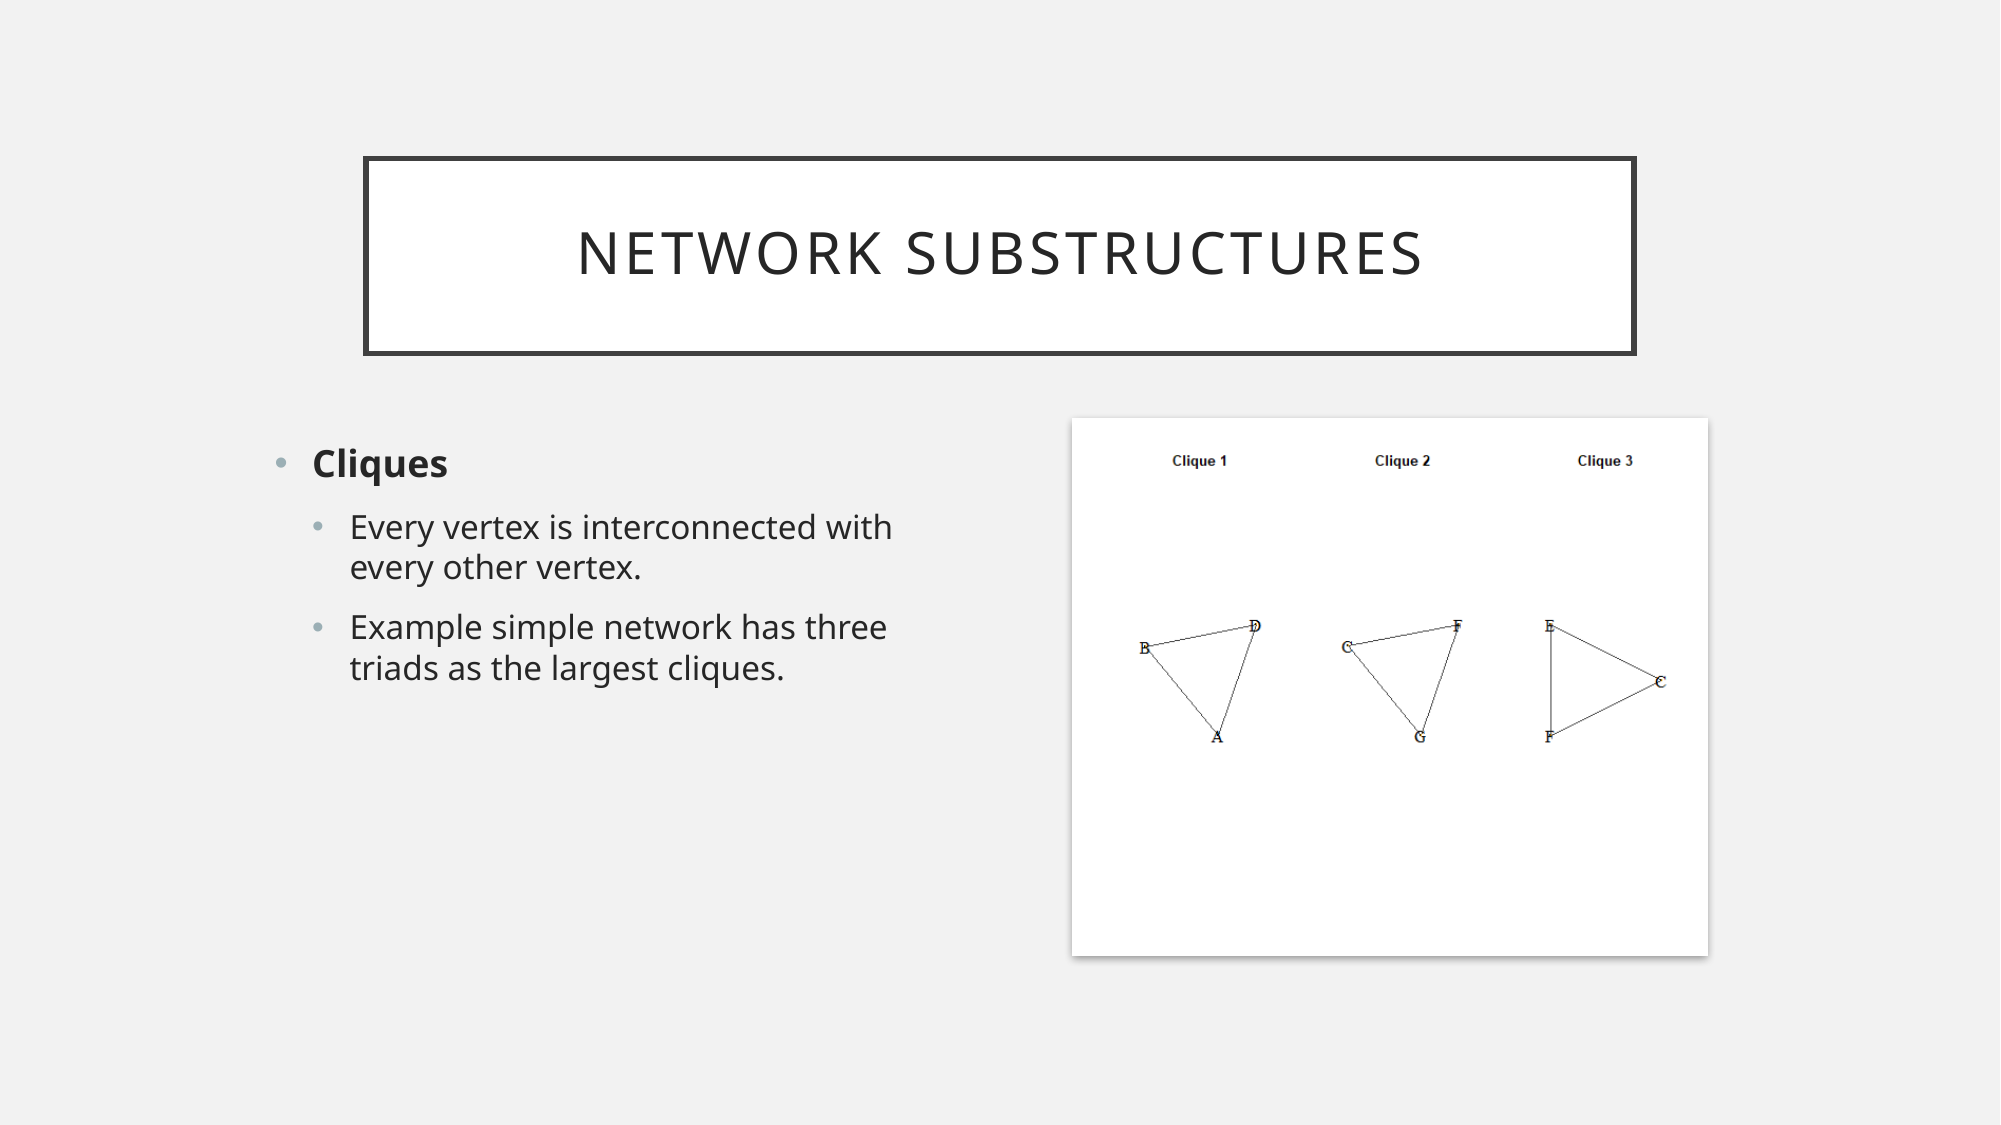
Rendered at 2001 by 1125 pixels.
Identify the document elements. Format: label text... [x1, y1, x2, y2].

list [1086, 432, 1694, 942]
title Network substructures [363, 156, 1637, 356]
list Cliques Every vertex is interconnected with every other vertex. Example simple network has three triads as the largest cliques. [259, 432, 961, 942]
